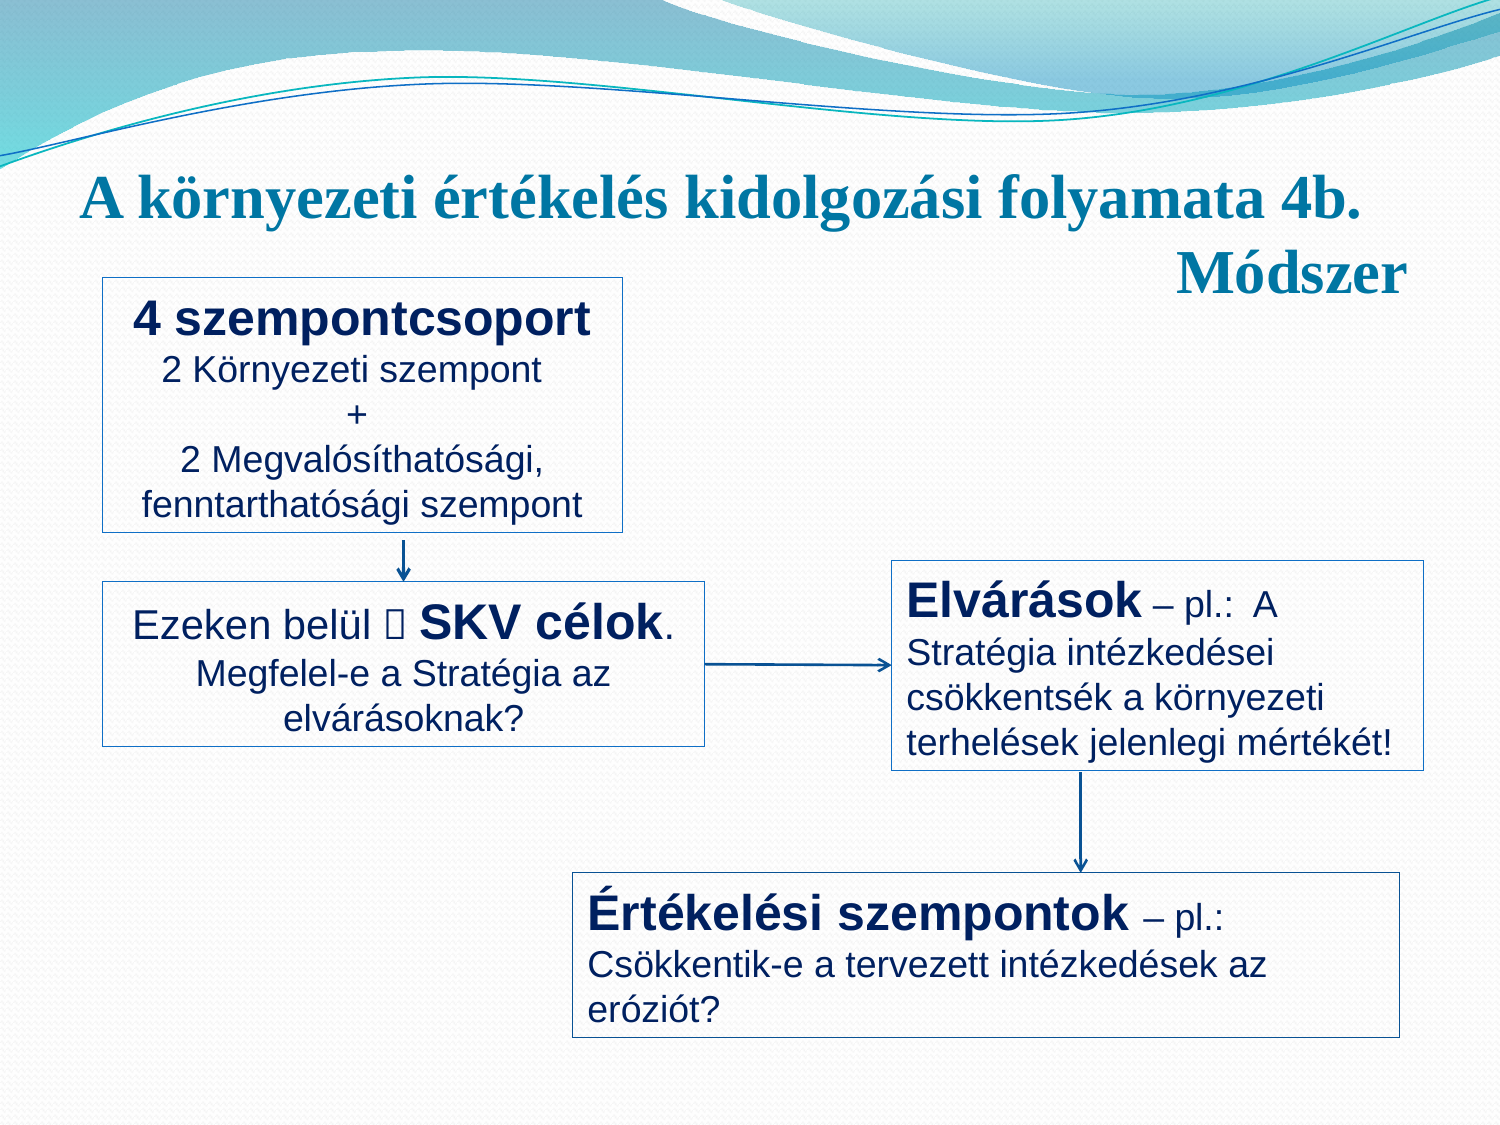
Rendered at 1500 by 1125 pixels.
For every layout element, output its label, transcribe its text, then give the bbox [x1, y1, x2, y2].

text_box Értékelési szempontok – pl.: Csökkentik-e a tervezett intézkedések az eróziót? [572, 872, 1400, 1038]
text_box Elvárások – pl.: A Stratégia intézkedései csökkentsék a környezeti terhelések jelenlegi mértékét! [891, 560, 1424, 771]
text_box Ezeken belül  SKV célok. Megfelel-e a Stratégia az elvárásoknak? [102, 581, 705, 747]
text_box 4 szempontcsoport 2 Környezeti szempont + 2 Megvalósíthatósági, fenntarthatósági szempont [102, 314, 623, 533]
text_box A környezeti értékelés kidolgozási folyamata 4b. Módszer [64, 148, 1424, 314]
